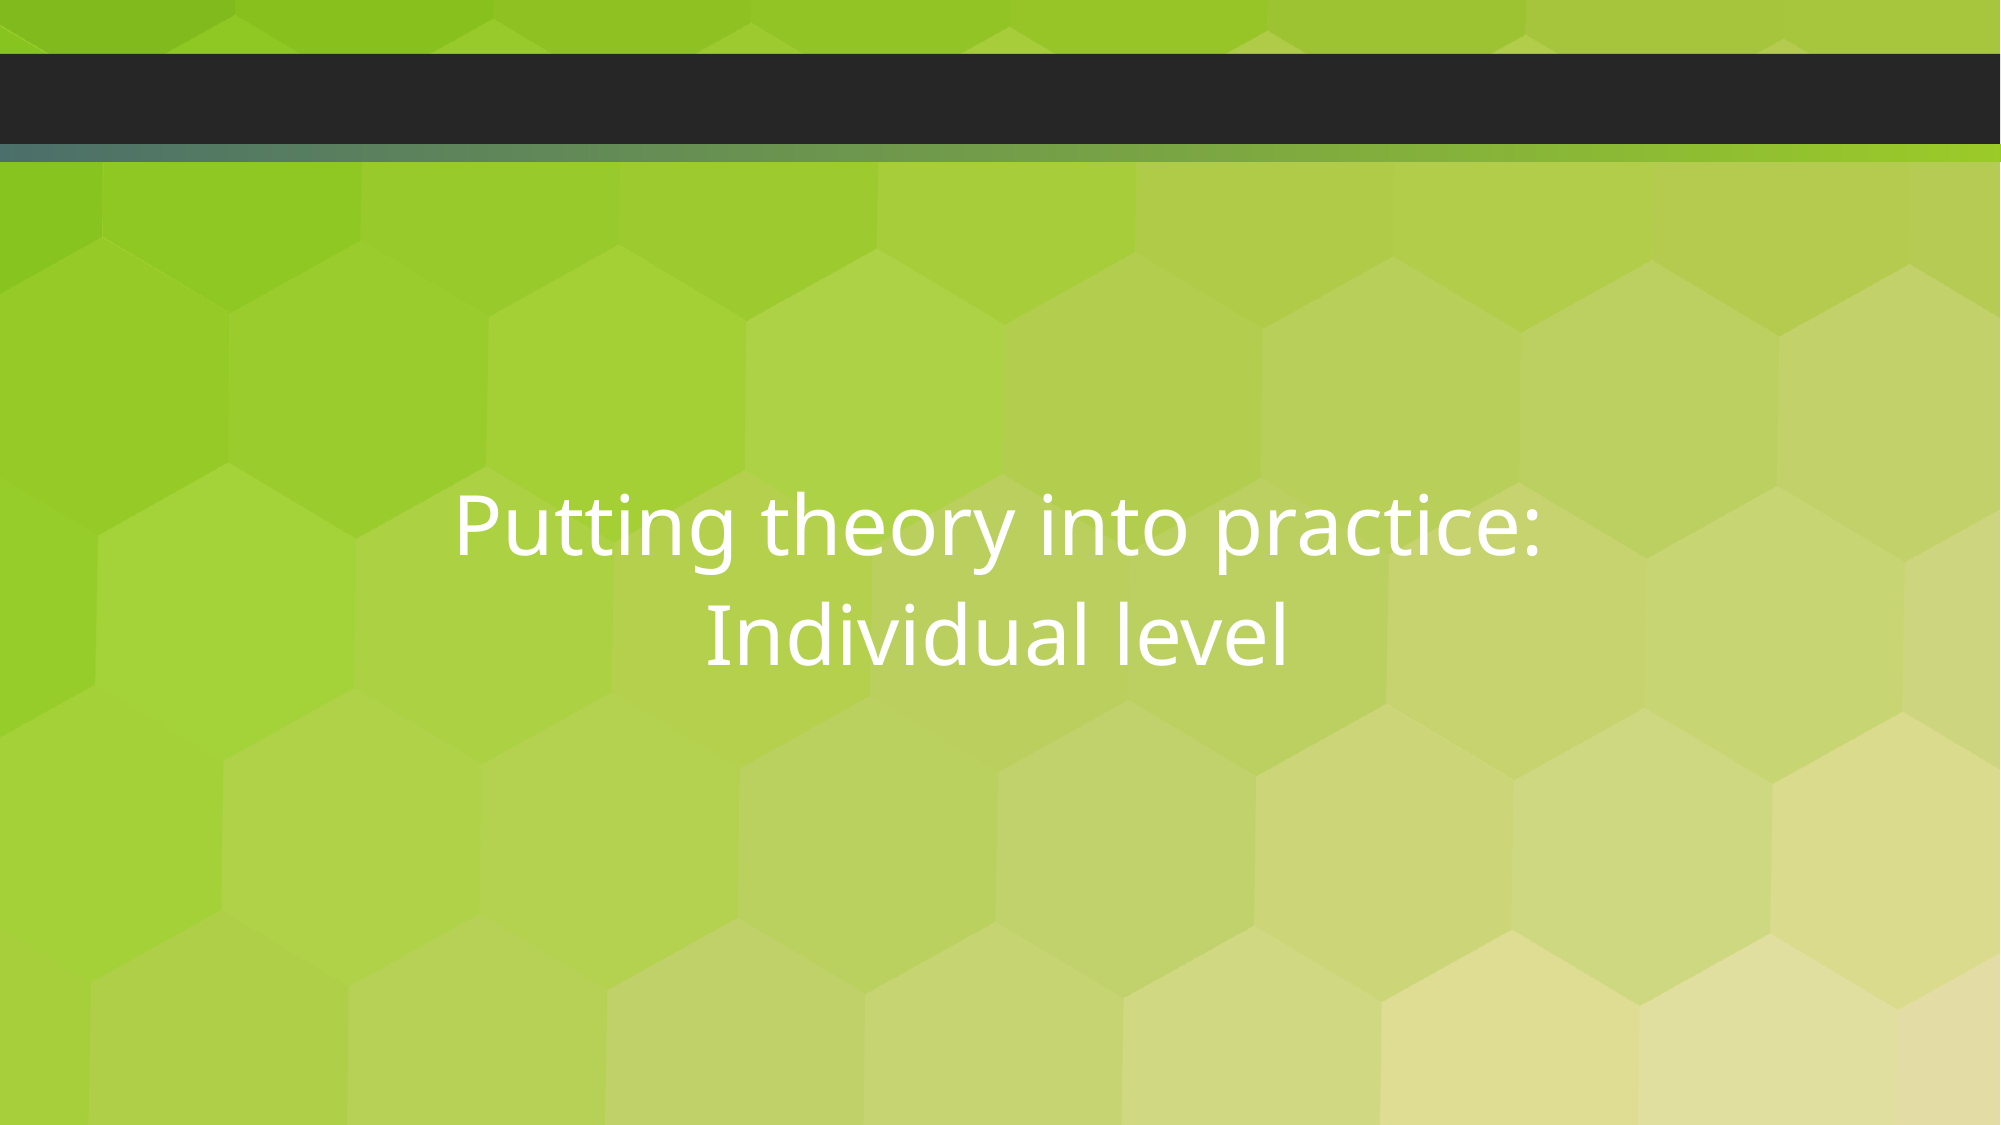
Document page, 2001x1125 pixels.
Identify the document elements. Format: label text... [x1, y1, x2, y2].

picture [0, 161, 2000, 1125]
text_box Putting theory into practice: Individual level [49, 163, 1948, 981]
picture [0, 0, 2000, 53]
